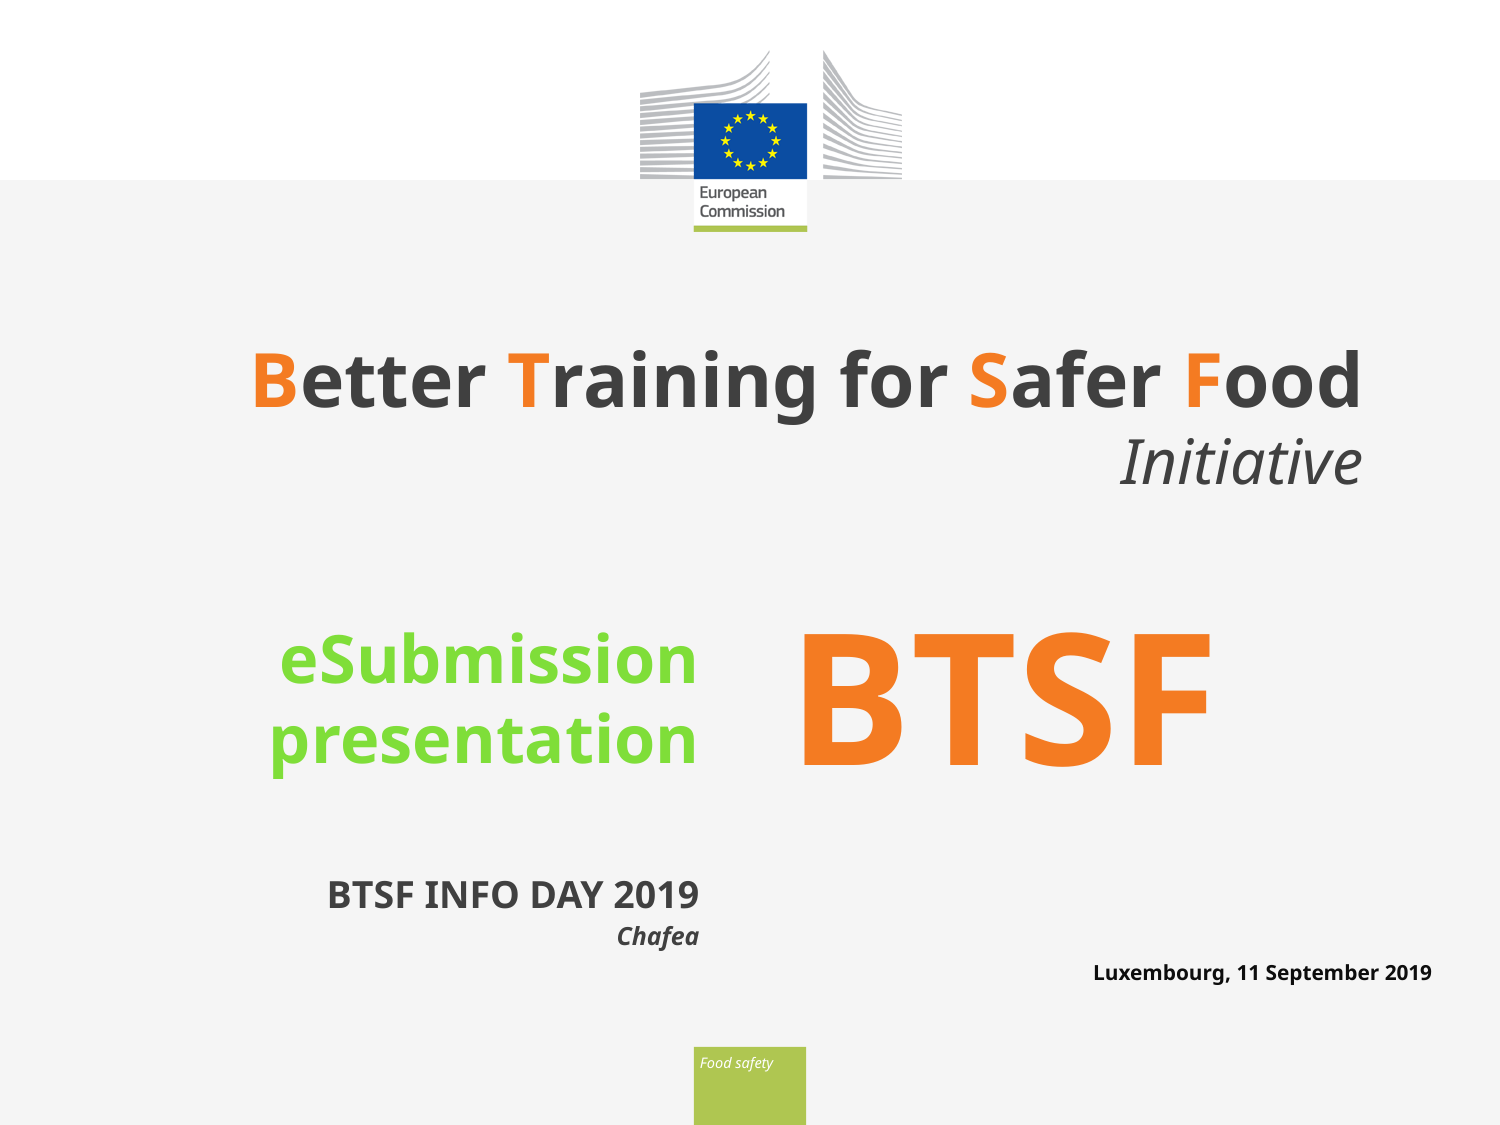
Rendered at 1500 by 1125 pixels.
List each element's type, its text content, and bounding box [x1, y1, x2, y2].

picture [640, 50, 902, 231]
list Luxembourg, 11 September 2019 [997, 952, 1448, 996]
list eSubmission presentation [5, 609, 715, 740]
title Better Training for Safer Food Initiative [17, 231, 1365, 599]
list BTSF [773, 574, 1427, 847]
list BTSF INFO DAY 2019 Chafea [64, 810, 715, 1012]
